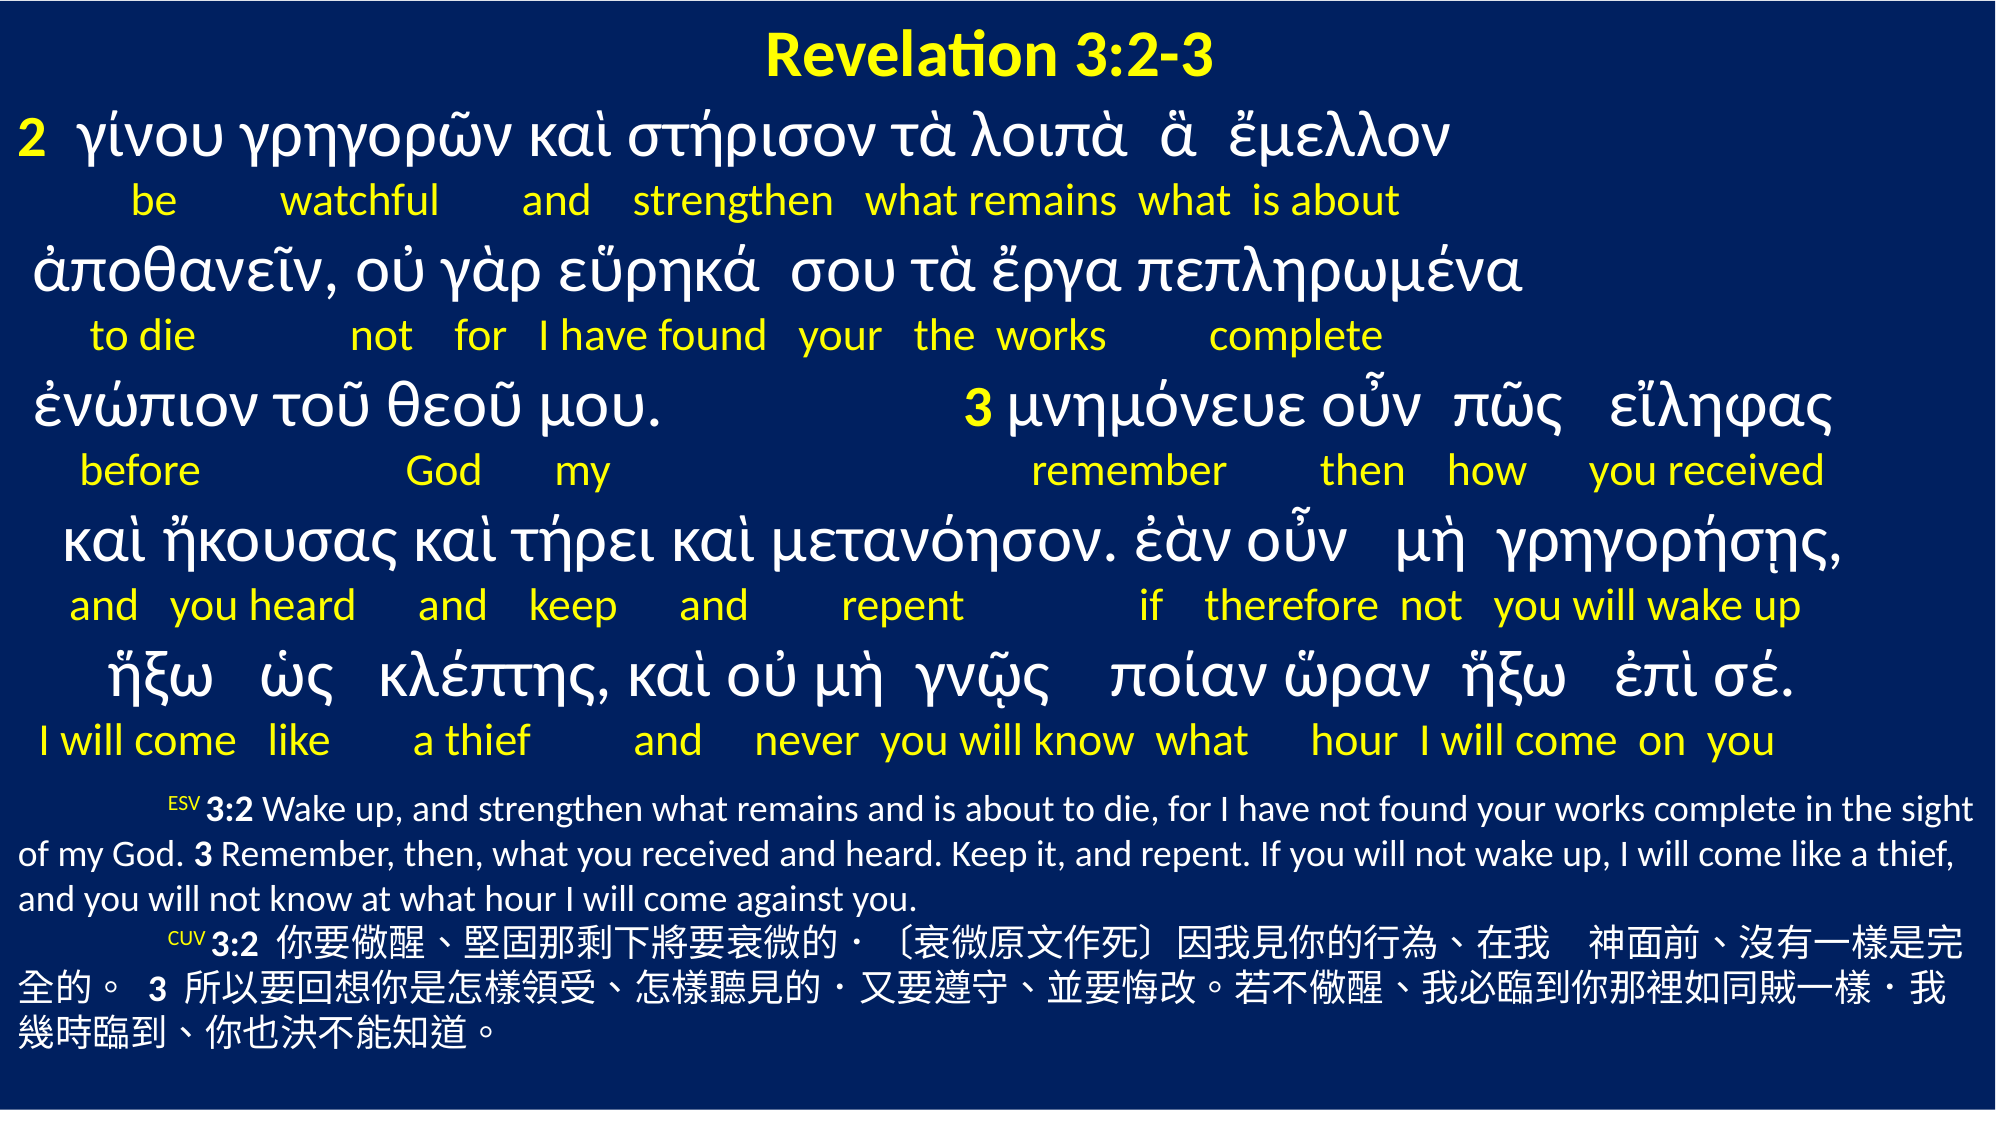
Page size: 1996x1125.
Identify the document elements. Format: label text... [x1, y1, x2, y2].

text_box Revelation 3:2-3 2 γίνου γρηγορῶν καὶ στήρισον τὰ λοιπὰ ἃ ἔμελλον be watchful and strengthen what remains what is about ἀποθανεῖν, οὐ γὰρ εὕρηκά σου τὰ ἔργα πεπληρωμένα to die not for I have found your the works complete ἐνώπιον τοῦ θεοῦ μου. 3 μνημόνευε οὖν πῶς εἴληφας before God my remember then how you received καὶ ἤκουσας καὶ τήρει καὶ μετανόησον. ἐὰν οὖν μὴ γρηγορήσῃς, and you heard and keep and repent if therefore not you will wake up ἥξω ὡς κλέπτης, καὶ οὐ μὴ γνῷς ποίαν ὥραν ἥξω ἐπὶ σέ. I will come like a thief and never you will know what hour I will come on you ESV 3:2 Wake up, and strengthen what remains and is about to die, for I have not found your works complete in the sight of my God. 3 Remember, then, what you received and heard. Keep it, and repent. If you will not wake up, I will come like a thief, and you will not know at what hour I will come against you. CUV 3:2 你要儆醒、堅固那剩下將要衰微的．〔衰微原文作死〕因我見你的行為、在我 神面前、沒有一樣是完全的。 3 所以要回想你是怎樣領受、怎樣聽見的．又要遵守、並要悔改。若不儆醒、我必臨到你那裡如同賊一樣．我幾時臨到、你也決不能知道。 [0, 0, 1996, 1110]
